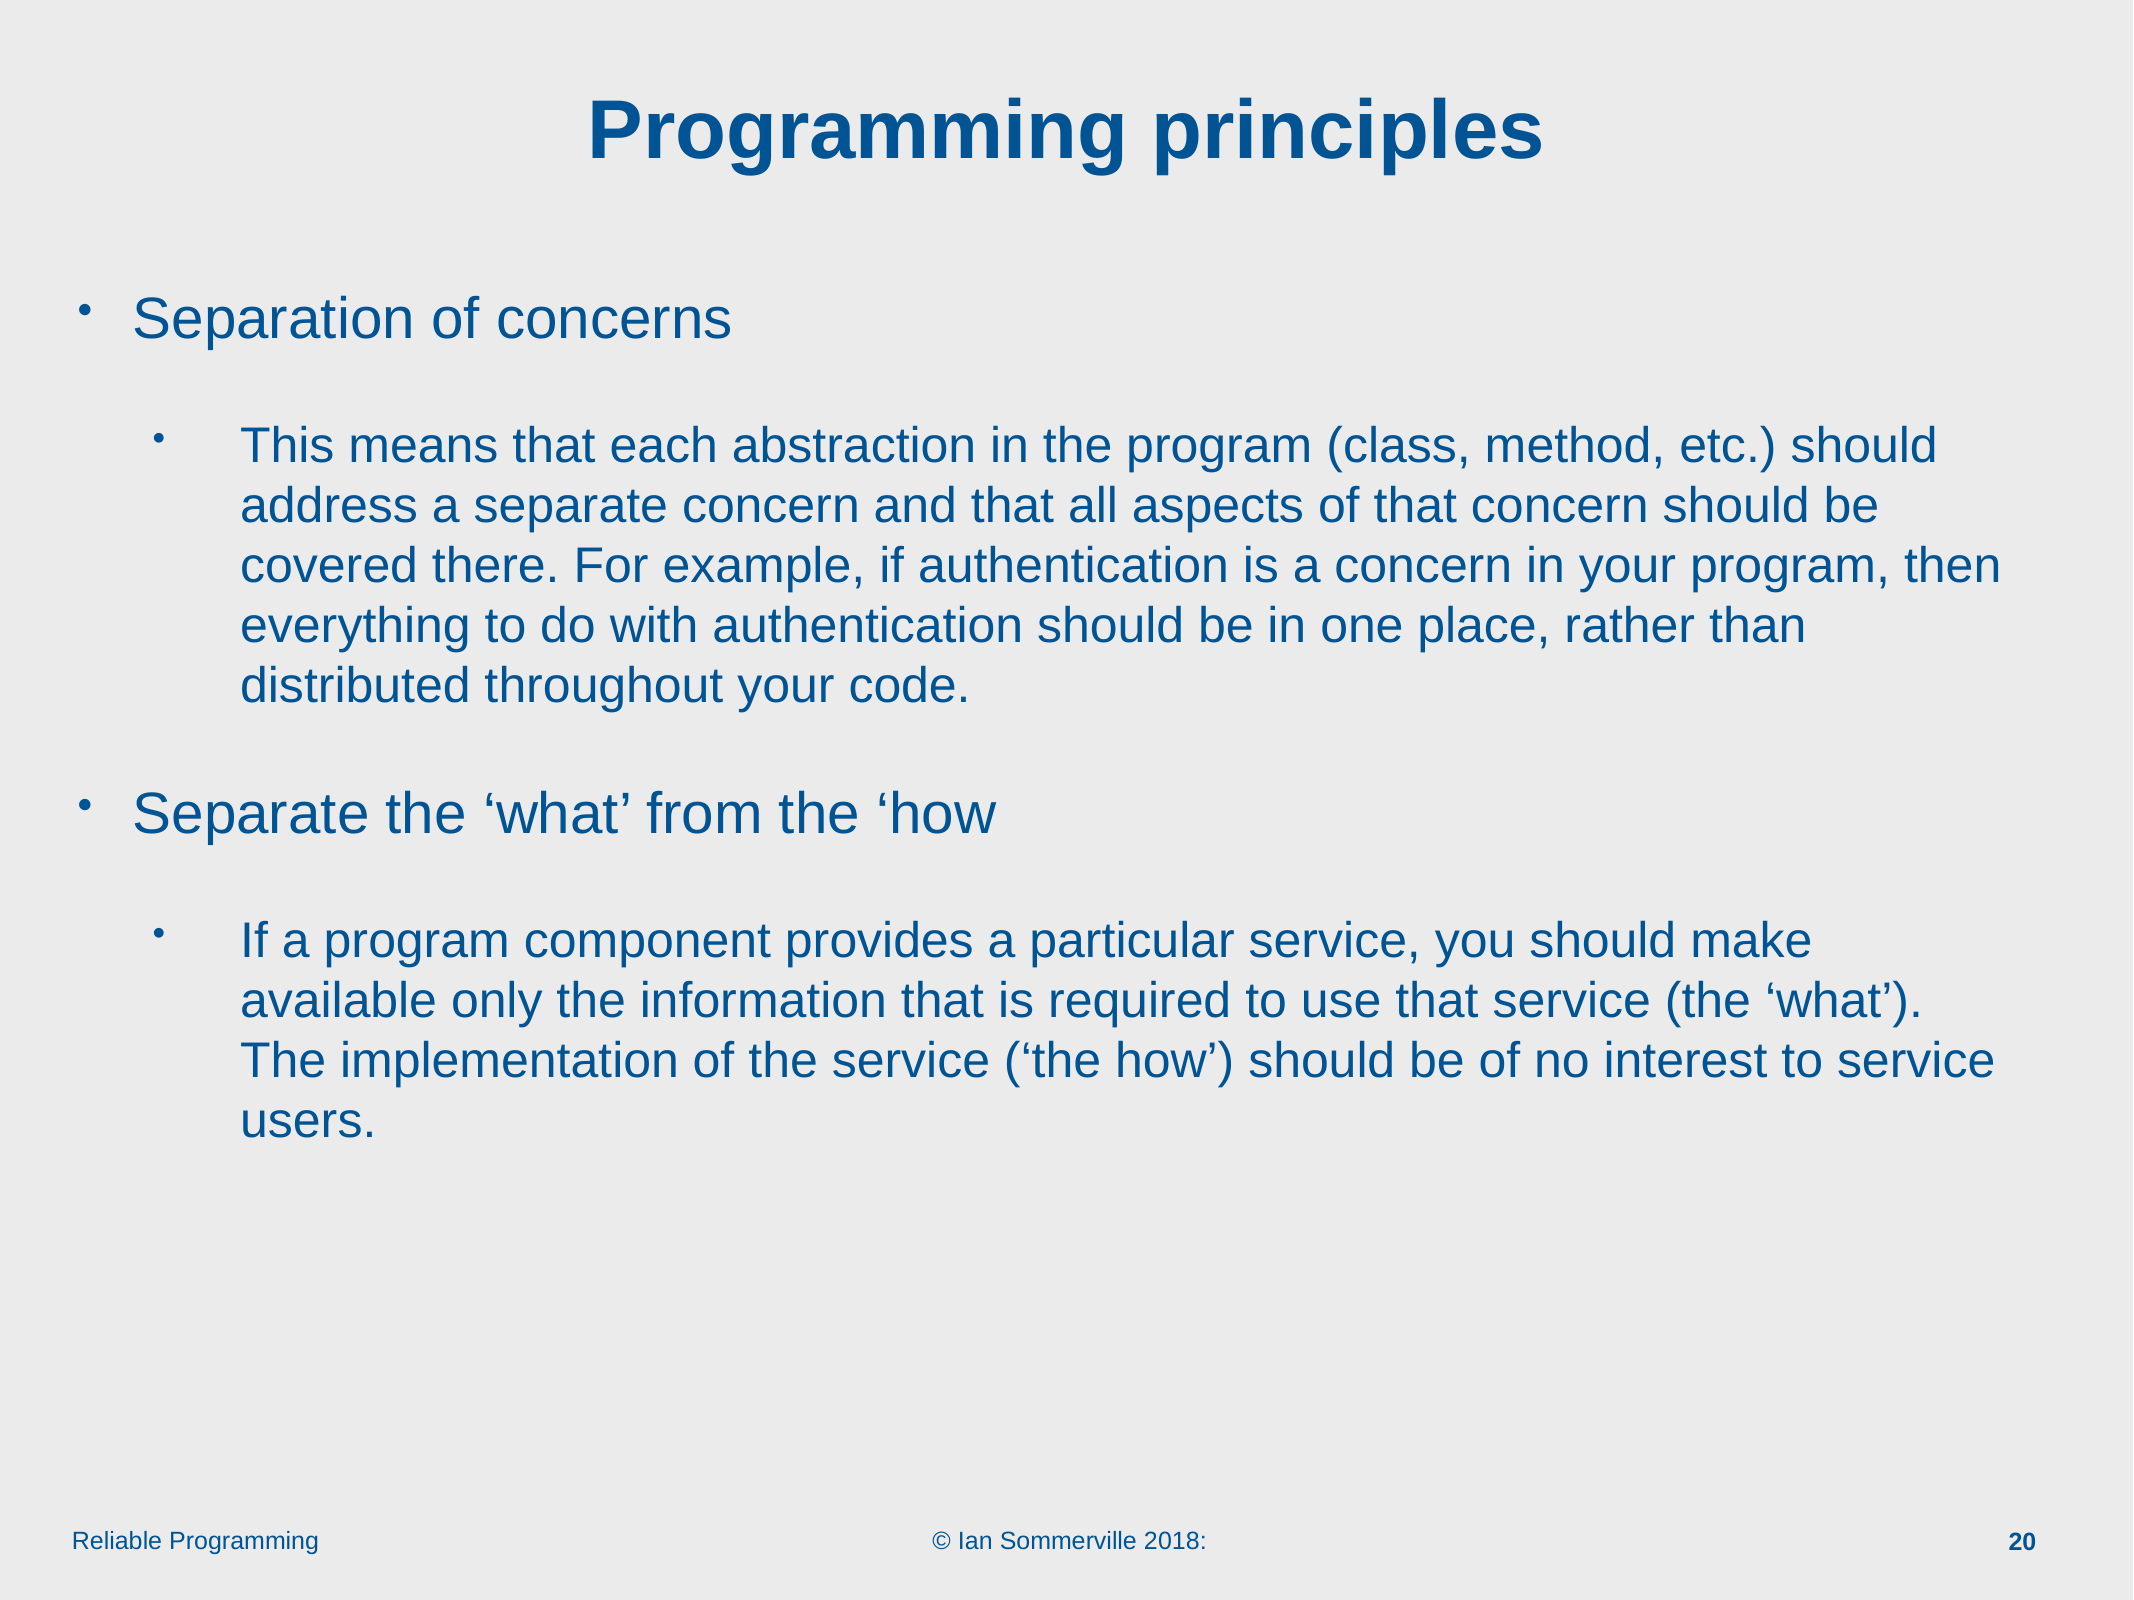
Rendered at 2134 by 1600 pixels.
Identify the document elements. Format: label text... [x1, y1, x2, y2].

title Programming principles [80, 66, 2053, 248]
slide_number 20 [1997, 1516, 2046, 1563]
list Separation of concerns This means that each abstraction in the program (class, method, etc.) should address a separate concern and that all aspects of that concern should be covered there. For example, if authentication is a concern in your program, then everything to do with authentication should be in one place, rather than distributed throughout your code. Separate the ‘what’ from the ‘how If a program component provides a particular service, you should make available only the information that is required to use that service (the ‘what’). The implementation of the service (‘the how’) should be of no interest to service users. [68, 271, 2016, 1454]
